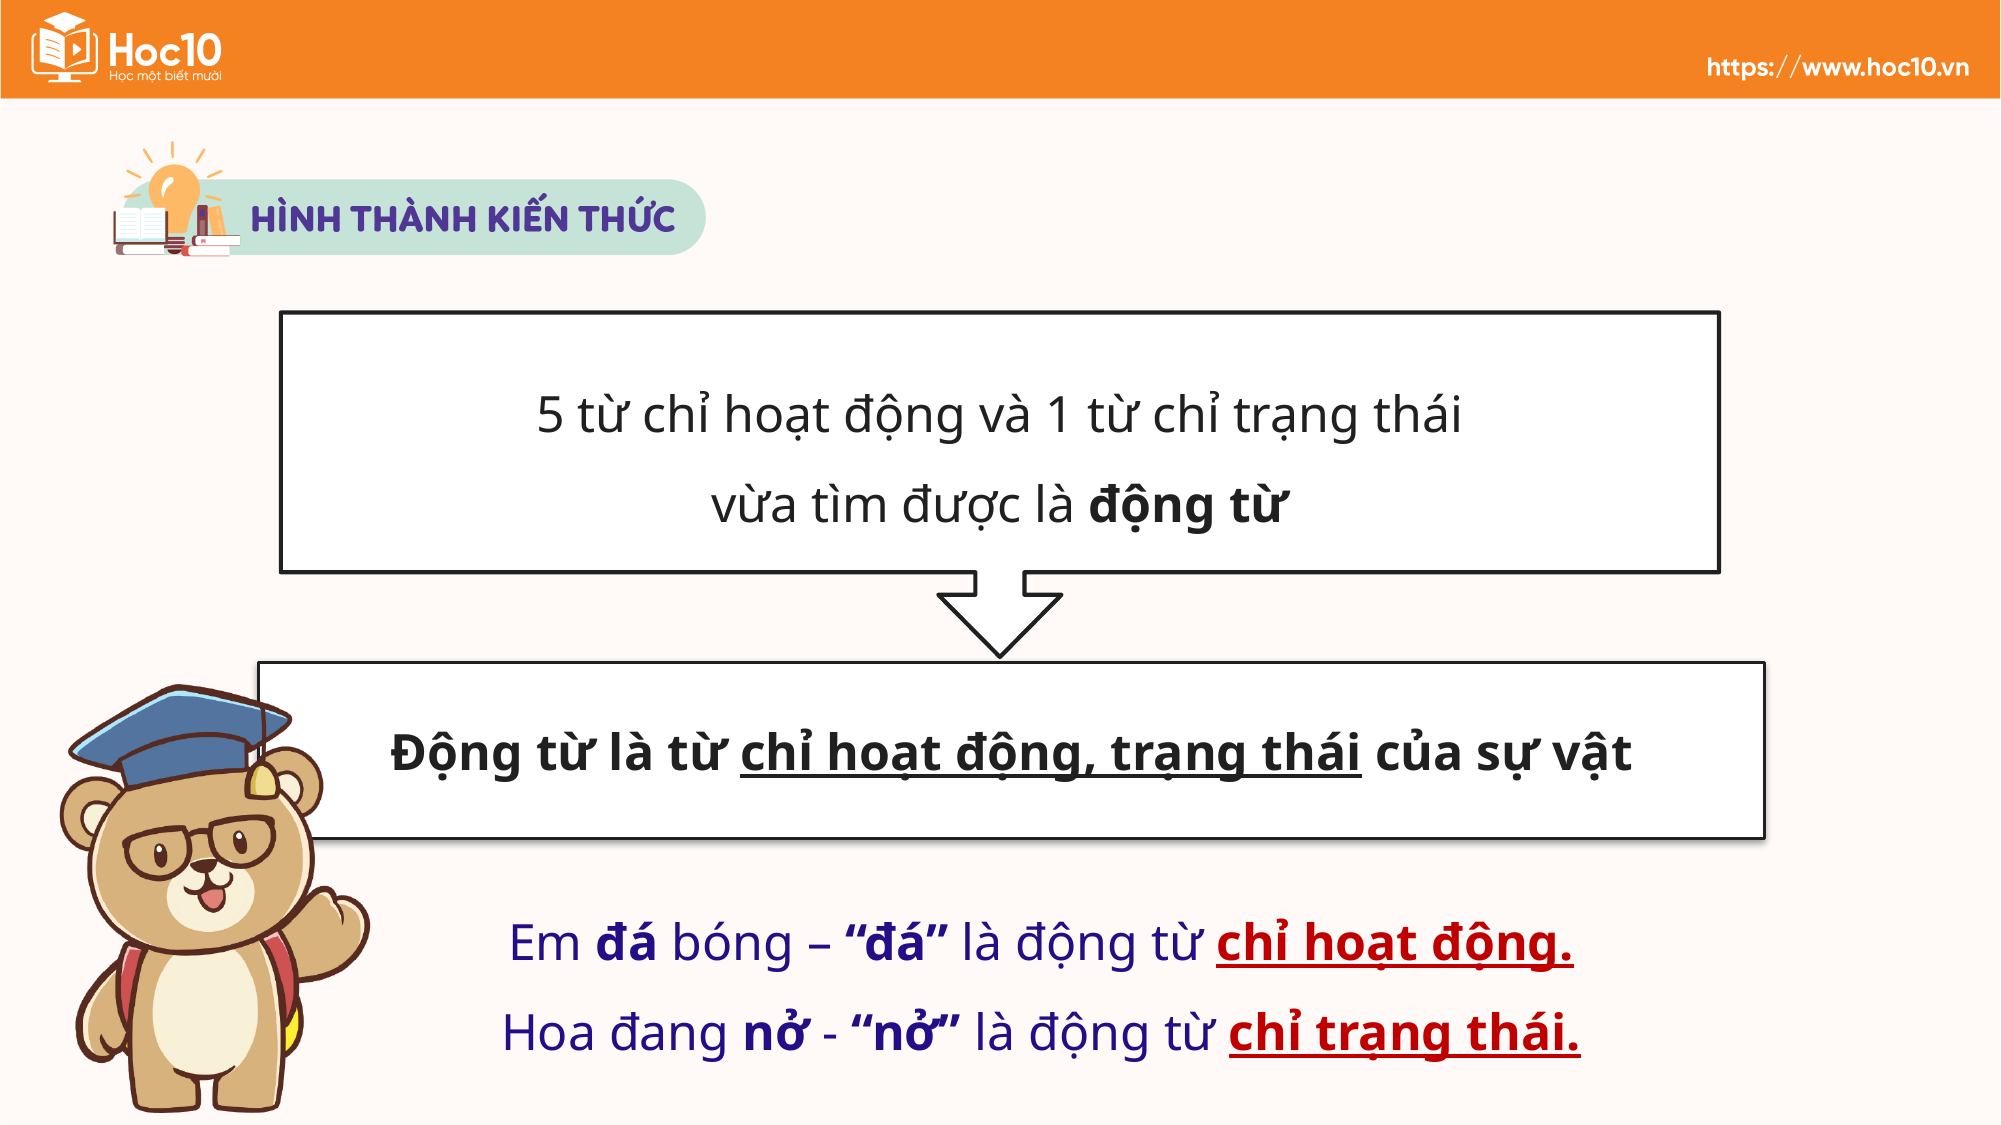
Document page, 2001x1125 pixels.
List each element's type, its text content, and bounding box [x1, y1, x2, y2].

picture [0, 0, 2001, 1125]
text_box Động từ là từ chỉ hoạt động, trạng thái của sự vật [258, 662, 1765, 839]
text_box Em đá bóng – “đá” là động từ chỉ hoạt động. Hoa đang nở - “nở” là động từ chỉ trạng thái. [429, 870, 1766, 1071]
text_box 5 từ chỉ hoạt động và 1 từ chỉ trạng thái vừa tìm được là động từ [280, 312, 1719, 657]
